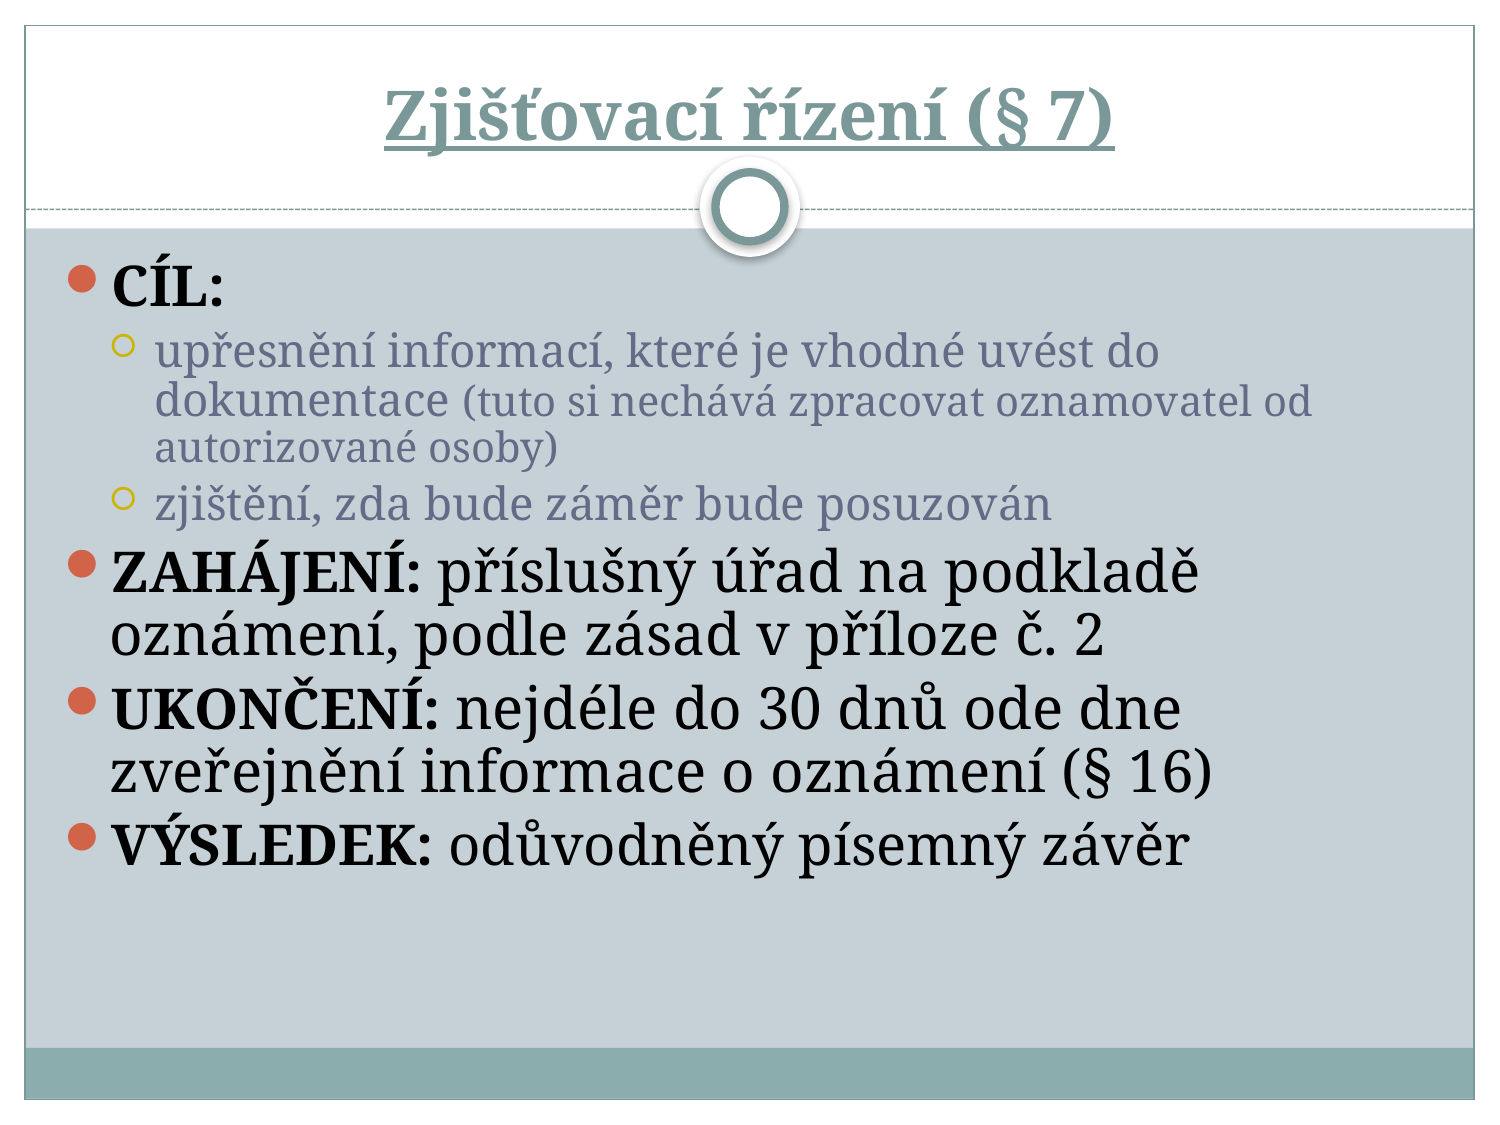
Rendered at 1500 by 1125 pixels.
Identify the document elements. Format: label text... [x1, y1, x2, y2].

list CÍL: upřesnění informací, které je vhodné uvést do dokumentace (tuto si nechává zpracovat oznamovatel od autorizované osoby) zjištění, zda bude záměr bude posuzován ZAHÁJENÍ: příslušný úřad na podkladě oznámení, podle zásad v příloze č. 2 UKONČENÍ: nejdéle do 30 dnů ode dne zveřejnění informace o oznámení (§ 16) VÝSLEDEK: odůvodněný písemný závěr [49, 250, 1445, 1001]
title Zjišťovací řízení (§ 7) [49, 37, 1450, 162]
